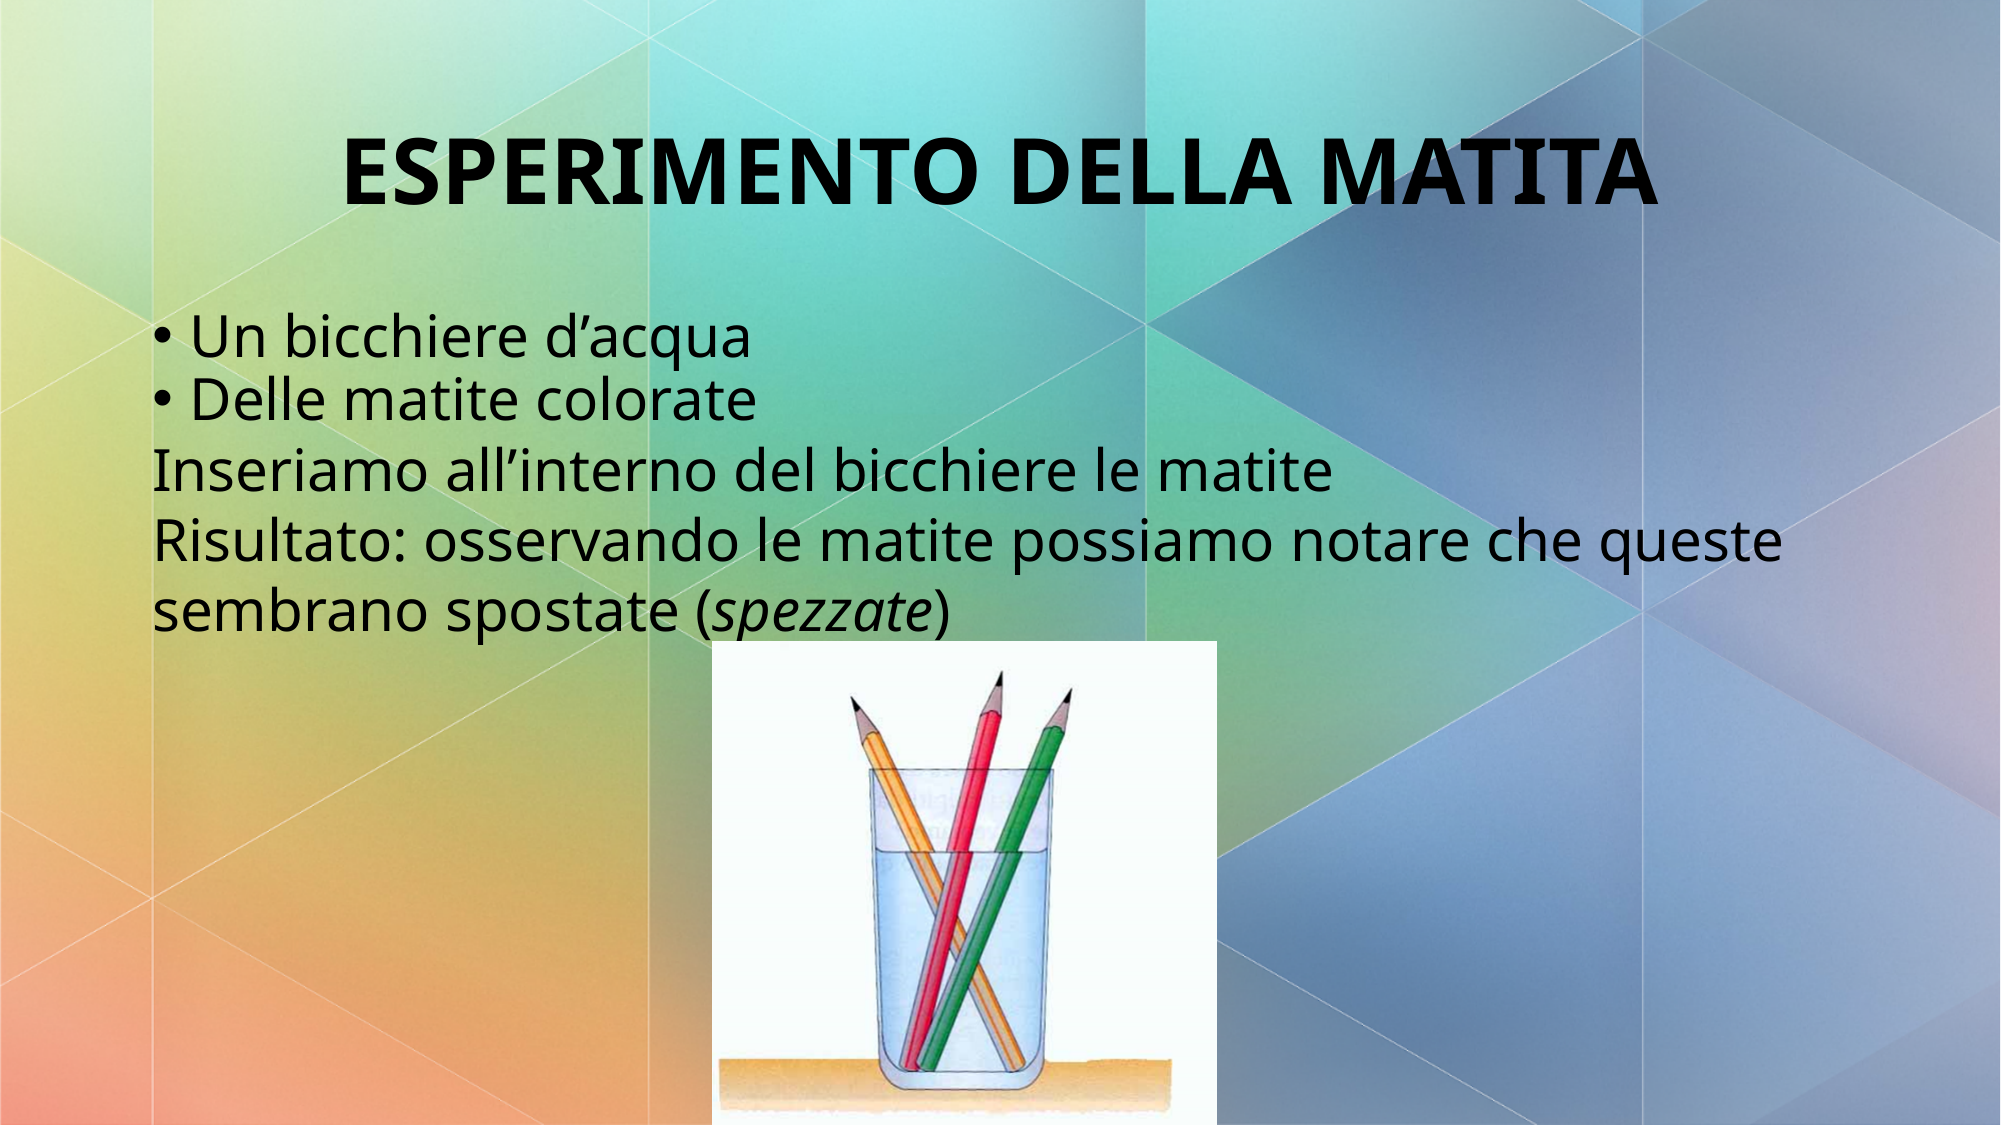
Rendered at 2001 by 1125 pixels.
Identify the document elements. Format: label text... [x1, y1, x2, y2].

picture [0, 0, 2001, 1125]
text_box ESPERIMENTO DELLA MATITA [137, 59, 1863, 277]
text_box Un bicchiere d’acqua Delle matite colorate Inseriamo all’interno del bicchiere le matite Risultato: osservando le matite possiamo notare che queste sembrano spostate (spezzate) [137, 299, 1863, 1013]
